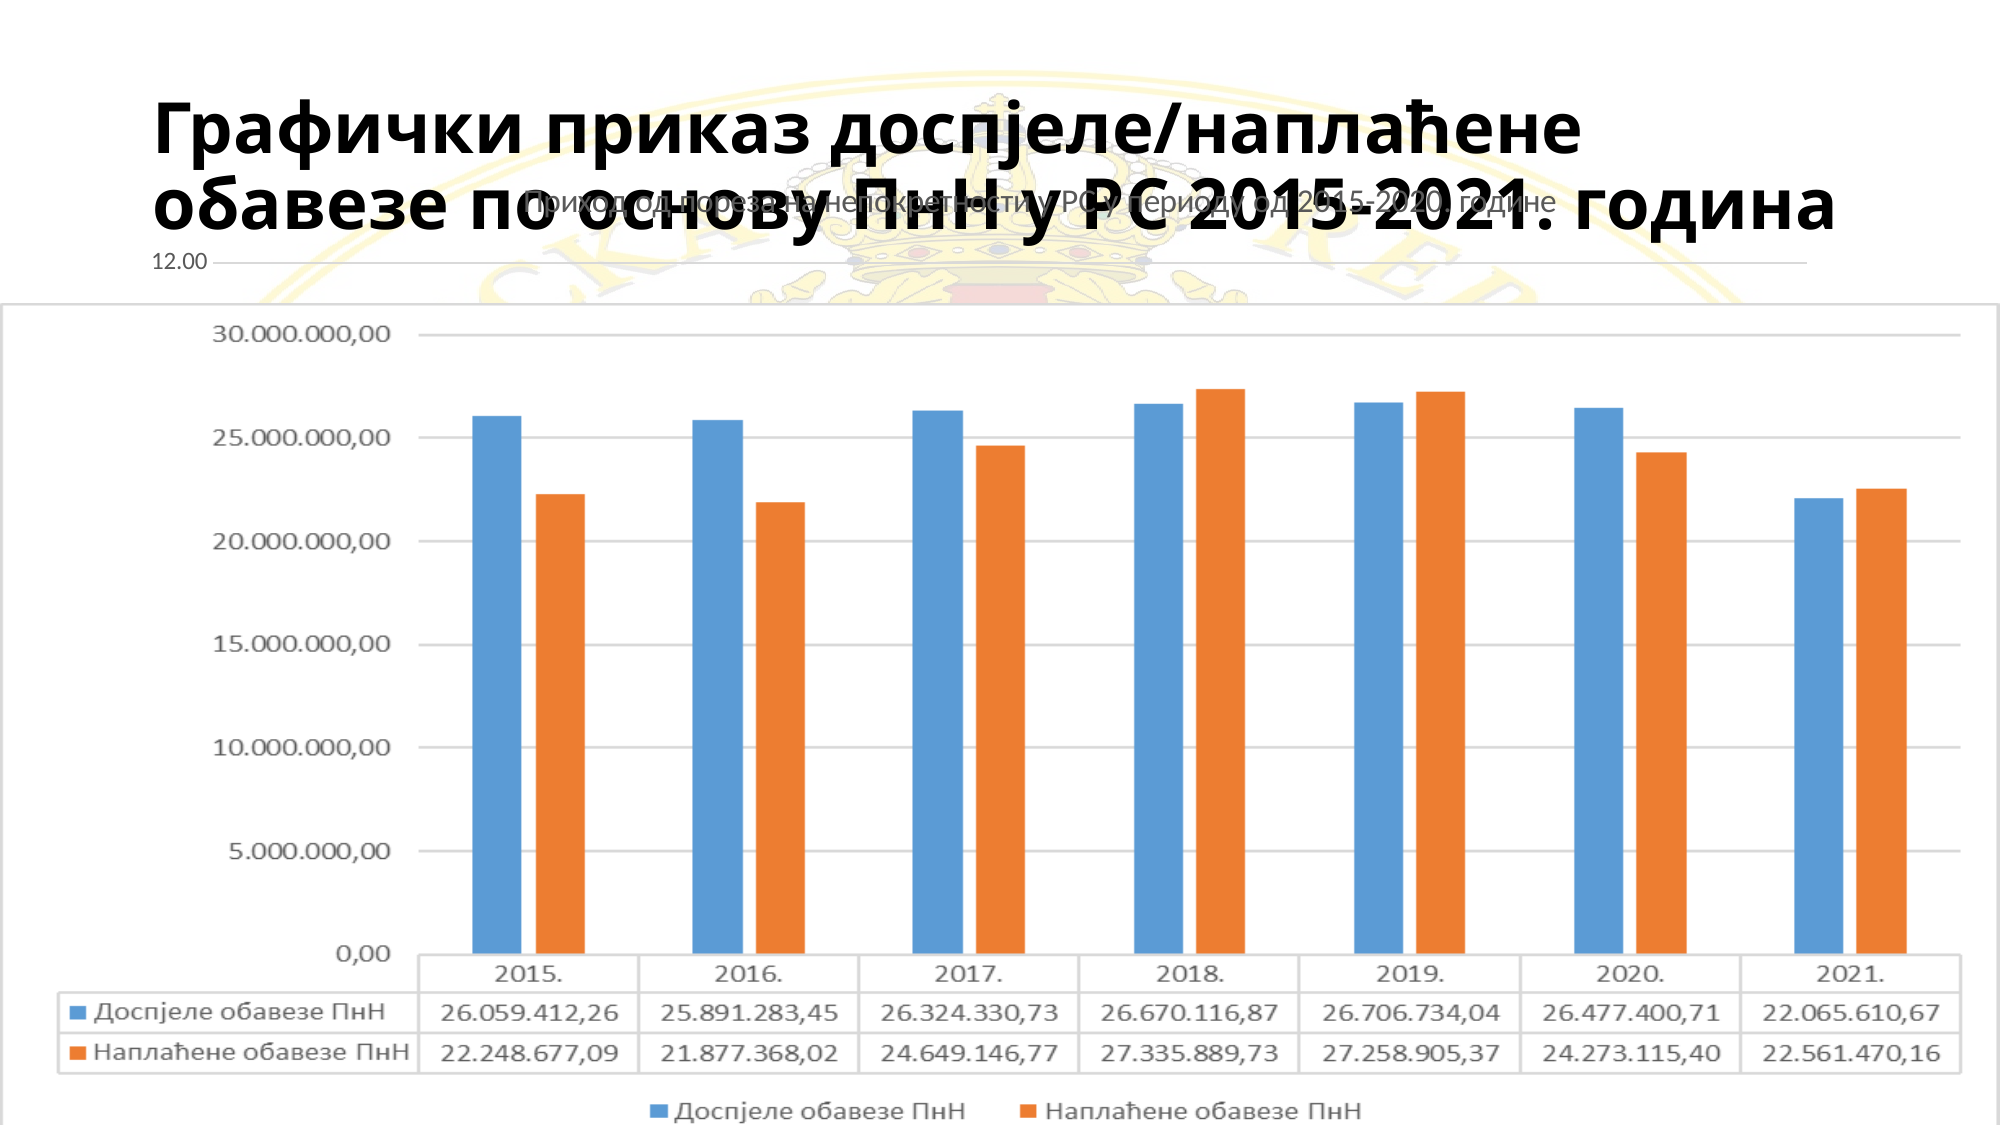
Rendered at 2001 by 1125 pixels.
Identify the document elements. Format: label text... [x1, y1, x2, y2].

chart [116, 152, 1842, 303]
picture [0, 303, 2000, 1125]
title Графички приказ доспјеле/наплаћене обавезе по основу ПнН у РС 2015-2021. година [137, 59, 1863, 278]
